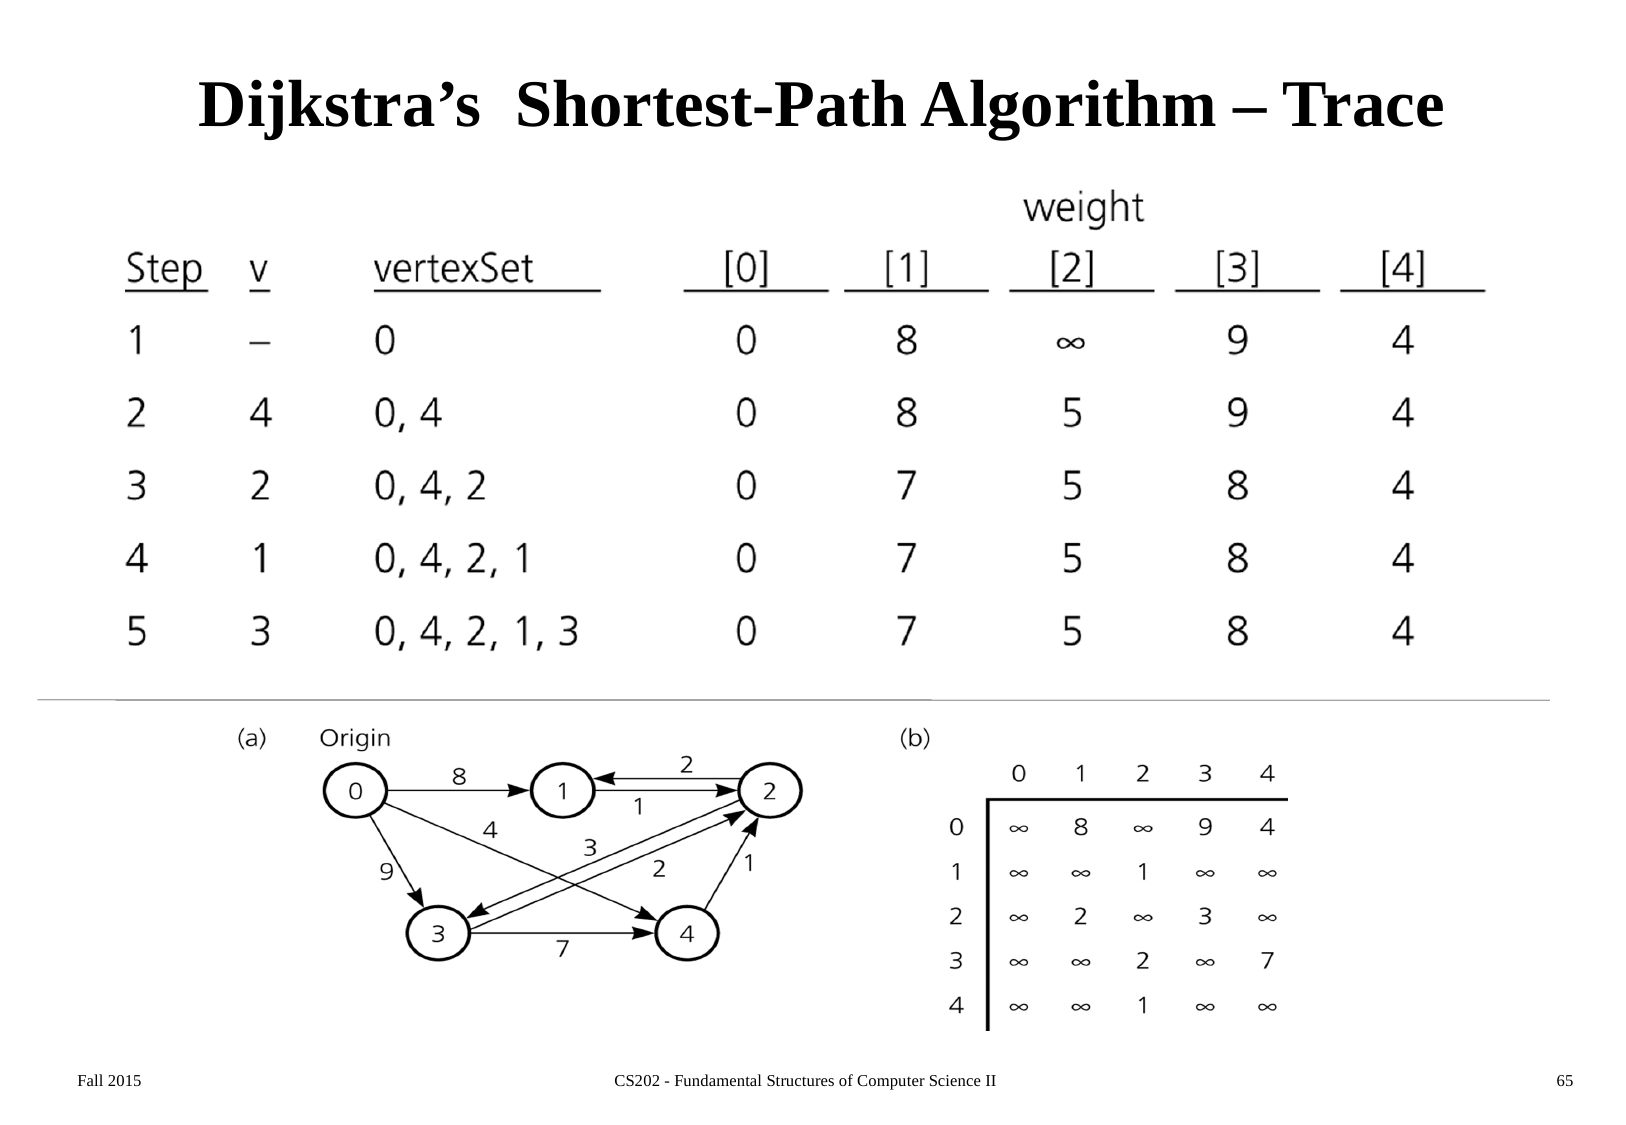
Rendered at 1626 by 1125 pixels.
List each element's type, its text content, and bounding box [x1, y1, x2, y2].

slide_number Fall 2015 [62, 1062, 402, 1101]
picture [124, 187, 1488, 655]
footer CS202 - Fundamental Structures of Computer Science II [500, 1062, 1111, 1101]
title Dijkstra’s Shortest-Path Algorithm – Trace [62, 24, 1600, 175]
picture [237, 724, 1288, 1031]
slide_number 65 [1249, 1062, 1589, 1101]
